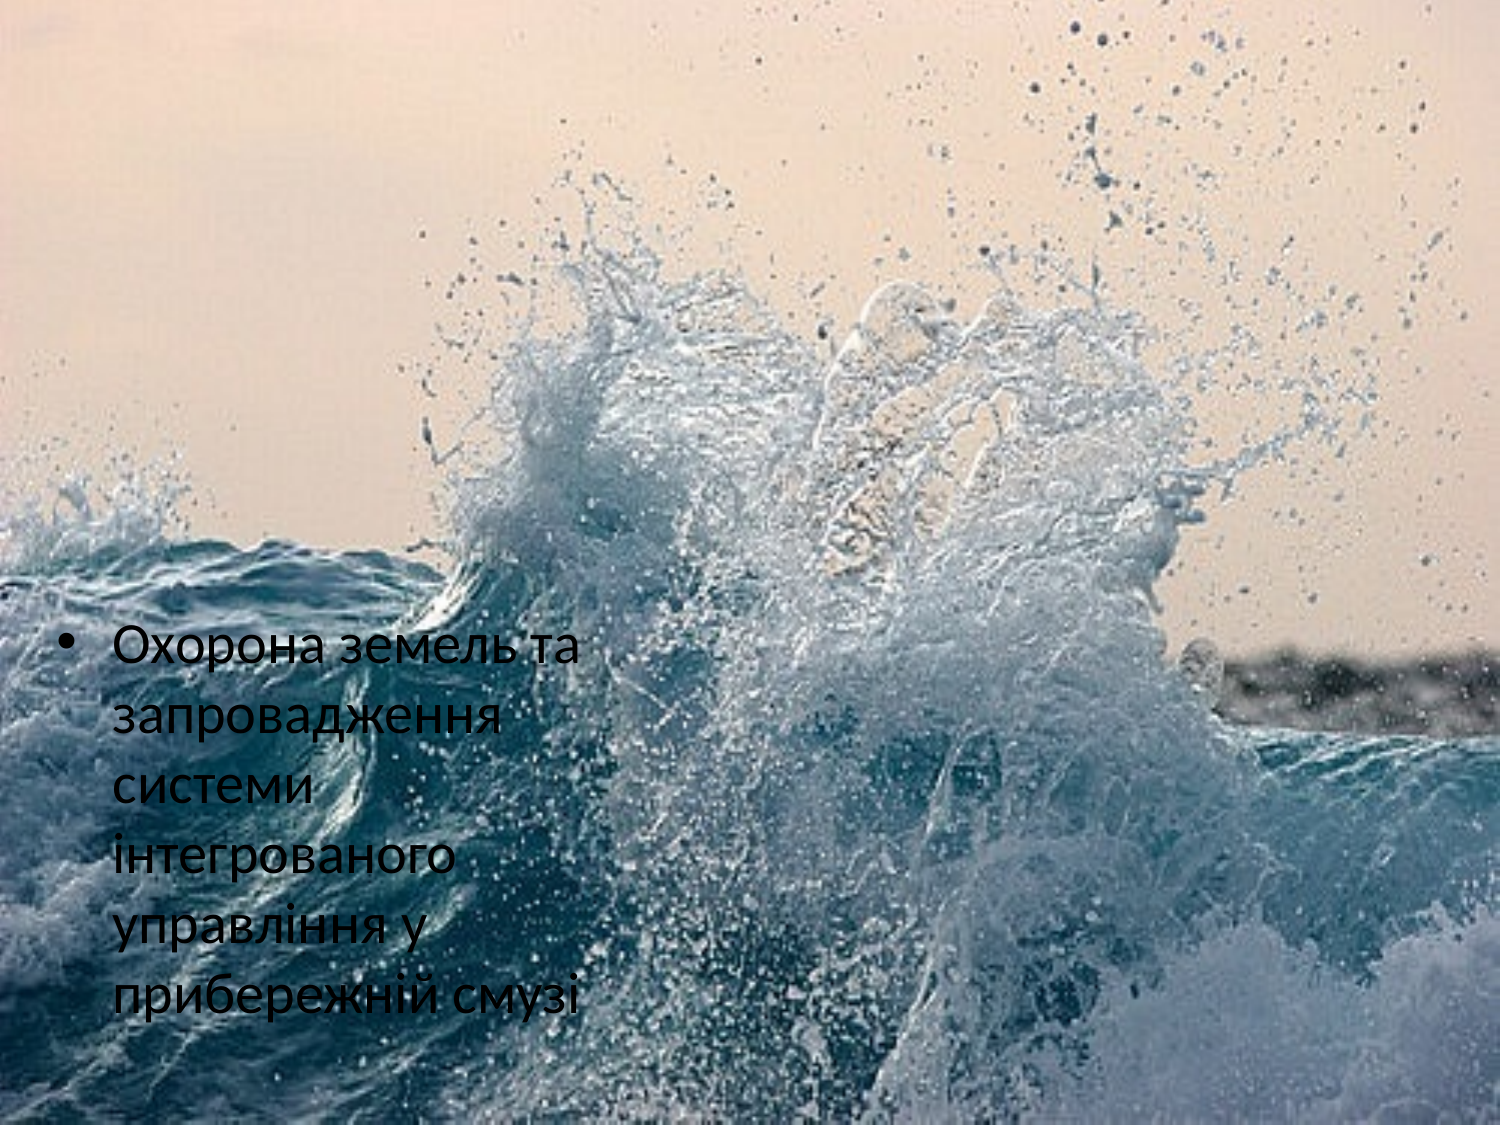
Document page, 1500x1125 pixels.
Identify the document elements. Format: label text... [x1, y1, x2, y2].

list Охорона земель та запровадження системи інтегрованого управління у прибережній смузі [41, 597, 610, 1100]
picture [0, 0, 1500, 1125]
